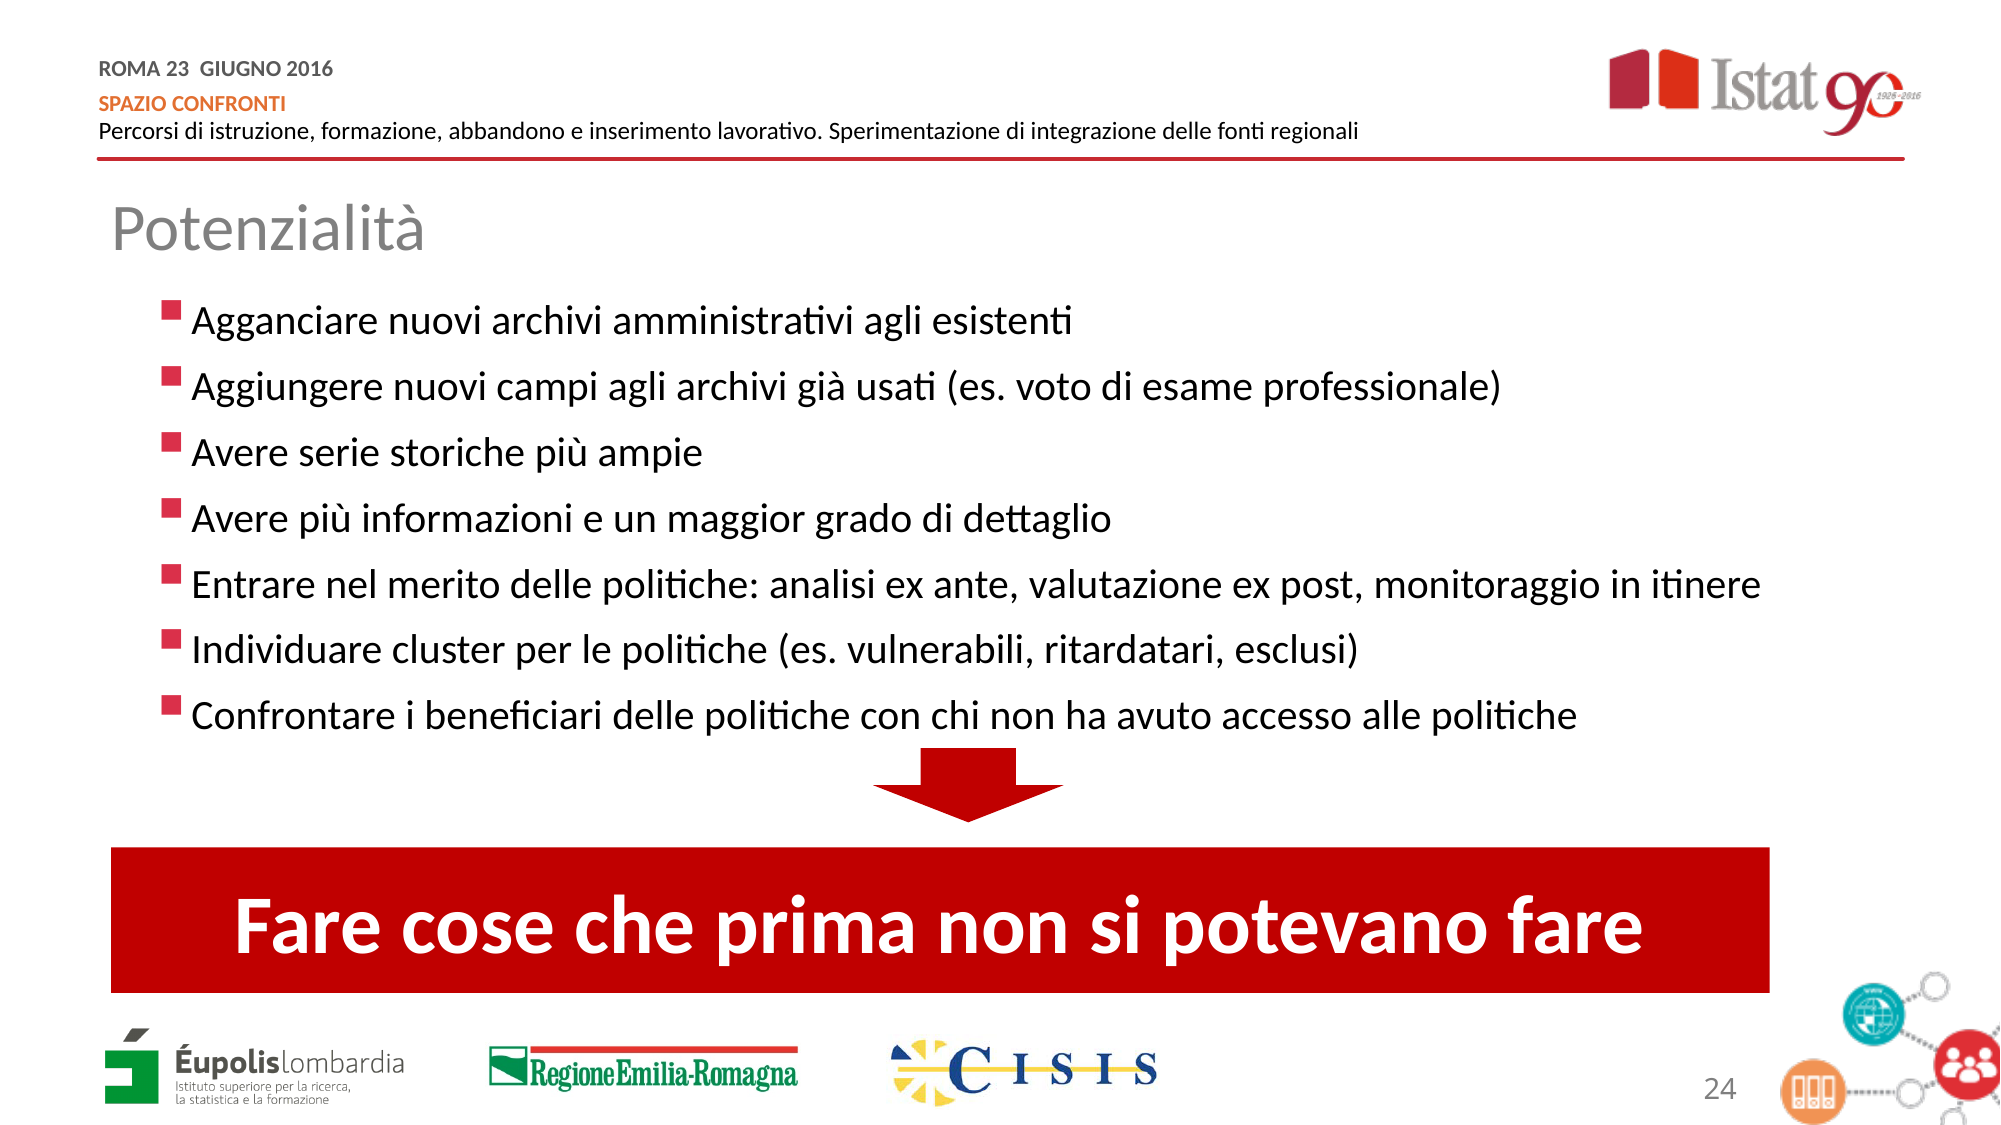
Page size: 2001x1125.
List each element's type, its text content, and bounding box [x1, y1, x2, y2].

picture [95, 1020, 414, 1116]
picture [1602, 29, 1928, 159]
picture [485, 1042, 801, 1097]
text_box Potenzialità [111, 193, 1296, 302]
text_box [872, 747, 1064, 824]
picture [886, 1034, 1160, 1110]
slide_number 24 [1633, 1062, 1752, 1116]
text_box Agganciare nuovi archivi amministrativi agli esistenti Aggiungere nuovi campi agli archivi già usati (es. voto di esame professionale) Avere serie storiche più ampie Avere più informazioni e un maggior grado di dettaglio Entrare nel merito delle politiche: analisi ex ante, valutazione ex post, monitoraggio in itinere Individuare cluster per le politiche (es. vulnerabili, ritardatari, esclusi) Confrontare i beneficiari delle politiche con chi non ha avuto accesso alle politiche [156, 298, 1837, 752]
text_box Fare cose che prima non si potevano fare [110, 846, 1771, 994]
